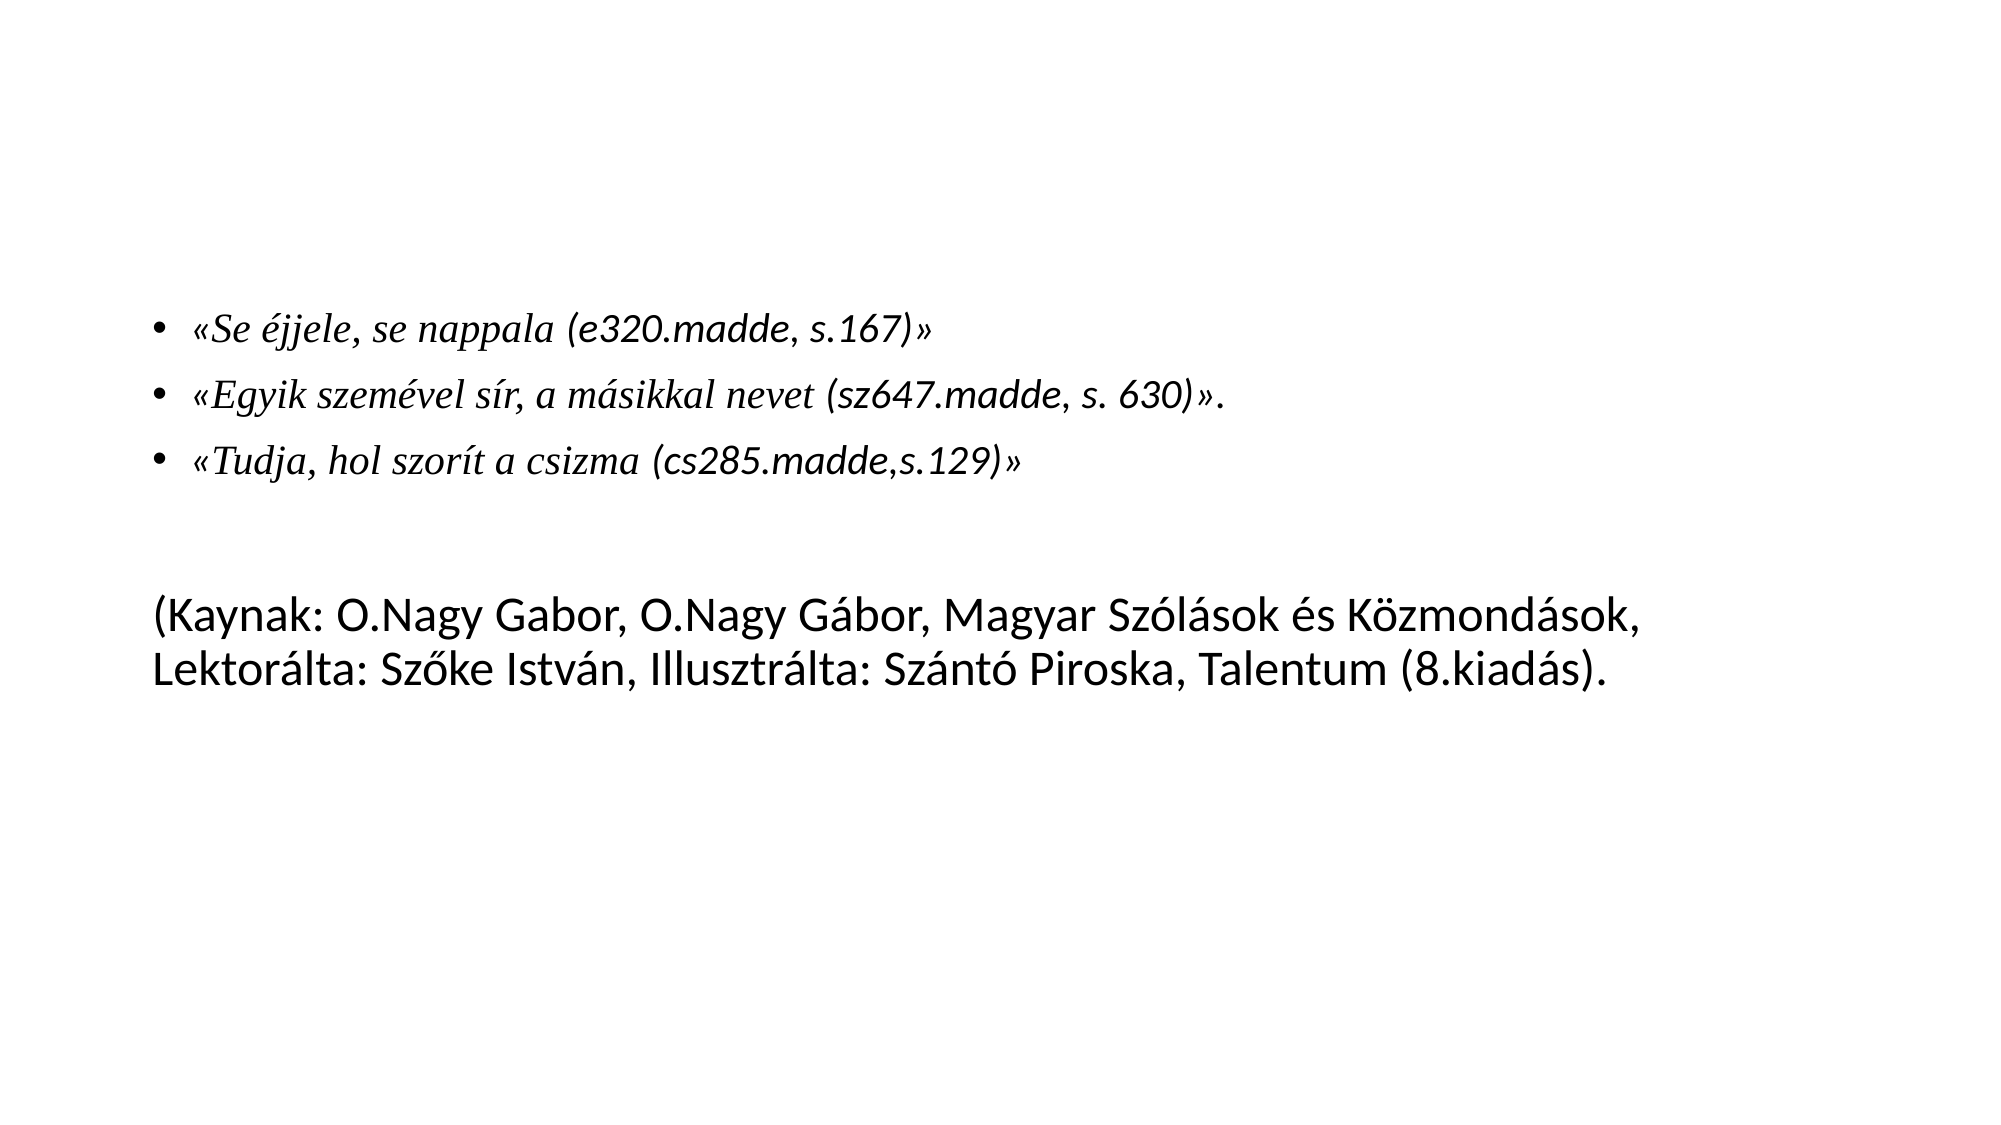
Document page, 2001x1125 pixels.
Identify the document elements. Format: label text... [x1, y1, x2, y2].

list «Se éjjele, se nappala (e320.madde, s.167)» «Egyik szemével sír, a másikkal nevet (sz647.madde, s. 630)». «Tudja, hol szorít a csizma (cs285.madde,s.129)» (Kaynak: O.Nagy Gabor, O.Nagy Gábor, Magyar Szólások és Közmondások, Lektorálta: Szőke István, Illusztrálta: Szántó Piroska, Talentum (8.kiadás). [137, 299, 1863, 1014]
